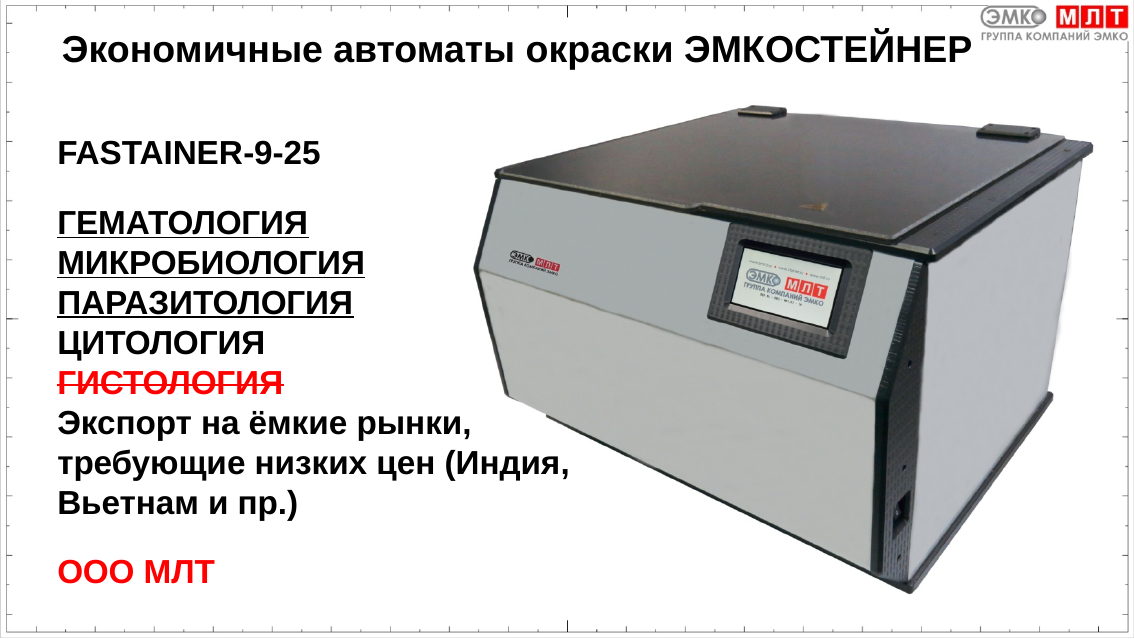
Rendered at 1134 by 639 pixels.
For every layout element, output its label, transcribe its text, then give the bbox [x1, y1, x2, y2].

picture [0, 0, 1134, 638]
text_box FASTAINER-9-25 ГЕМАТОЛОГИЯ МИКРОБИОЛОГИЯ ПАРАЗИТОЛОГИЯ ЦИТОЛОГИЯ ГИСТОЛОГИЯ Экспорт на ёмкие рынки, требующие низких цен (Индия, Вьетнам и пр.) ООО МЛТ [47, 106, 468, 603]
title Экономичные автоматы окраски ЭМКОСТЕЙНЕР [35, 11, 1000, 83]
